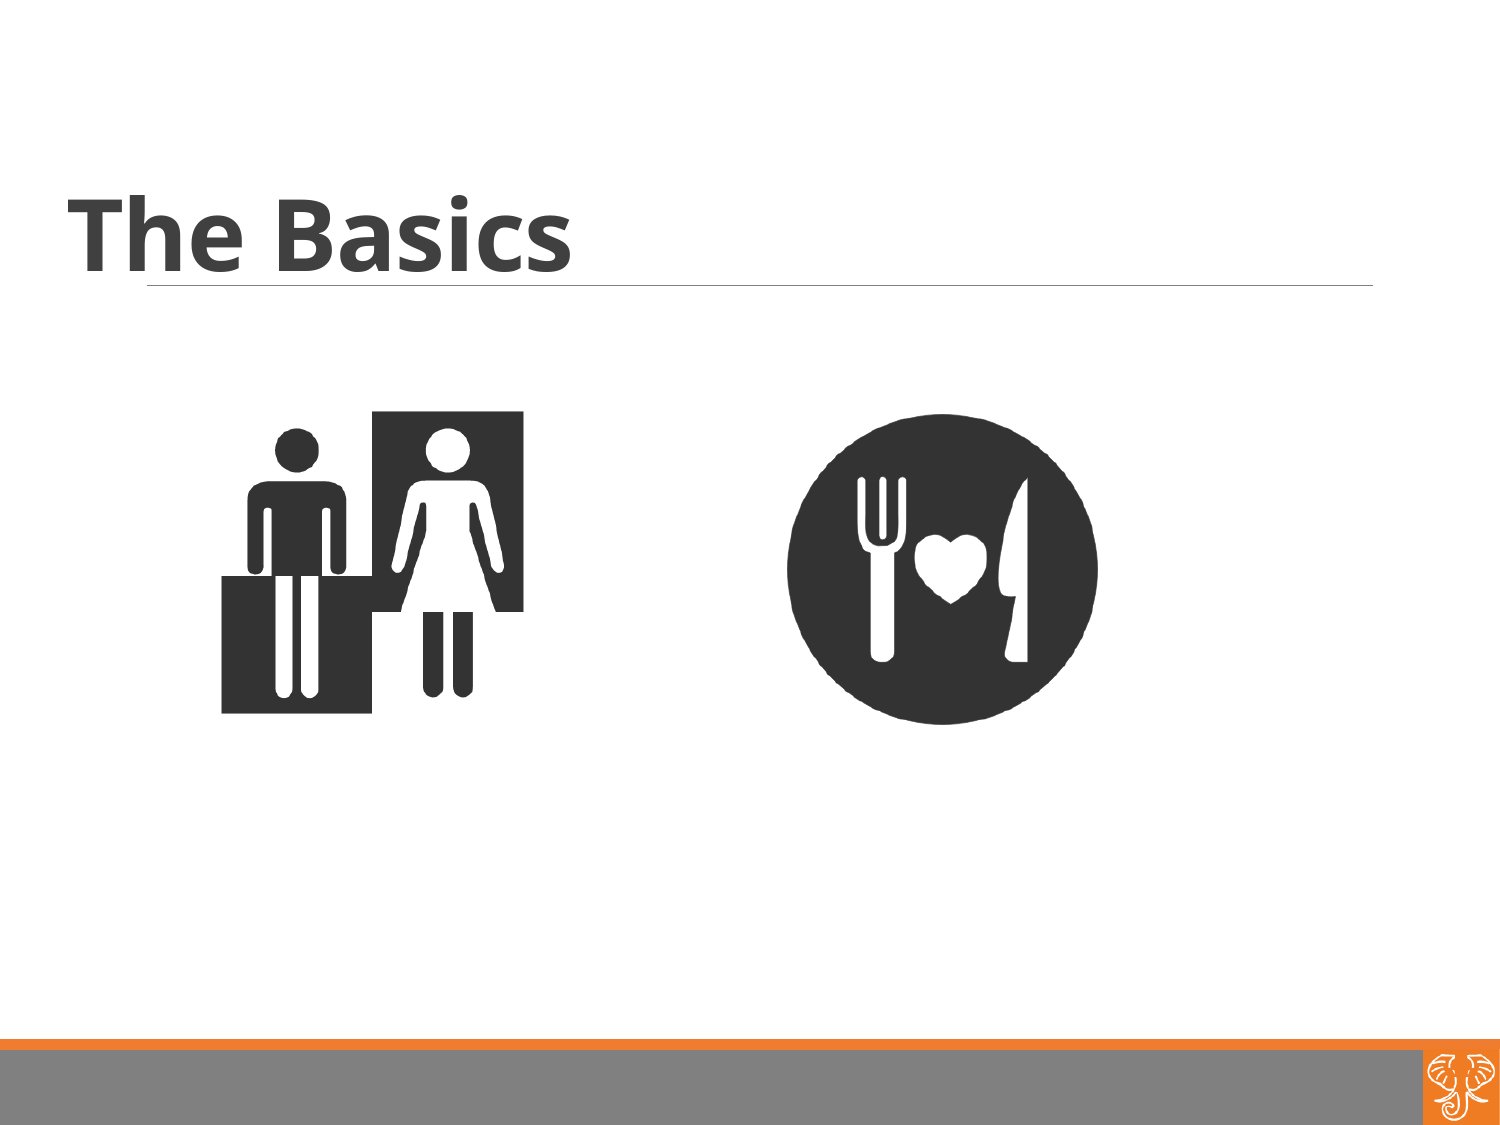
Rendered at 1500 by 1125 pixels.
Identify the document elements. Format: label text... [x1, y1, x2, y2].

picture [153, 343, 591, 782]
picture [1423, 1049, 1500, 1125]
title The Basics [51, 174, 1122, 295]
picture [711, 339, 1172, 800]
